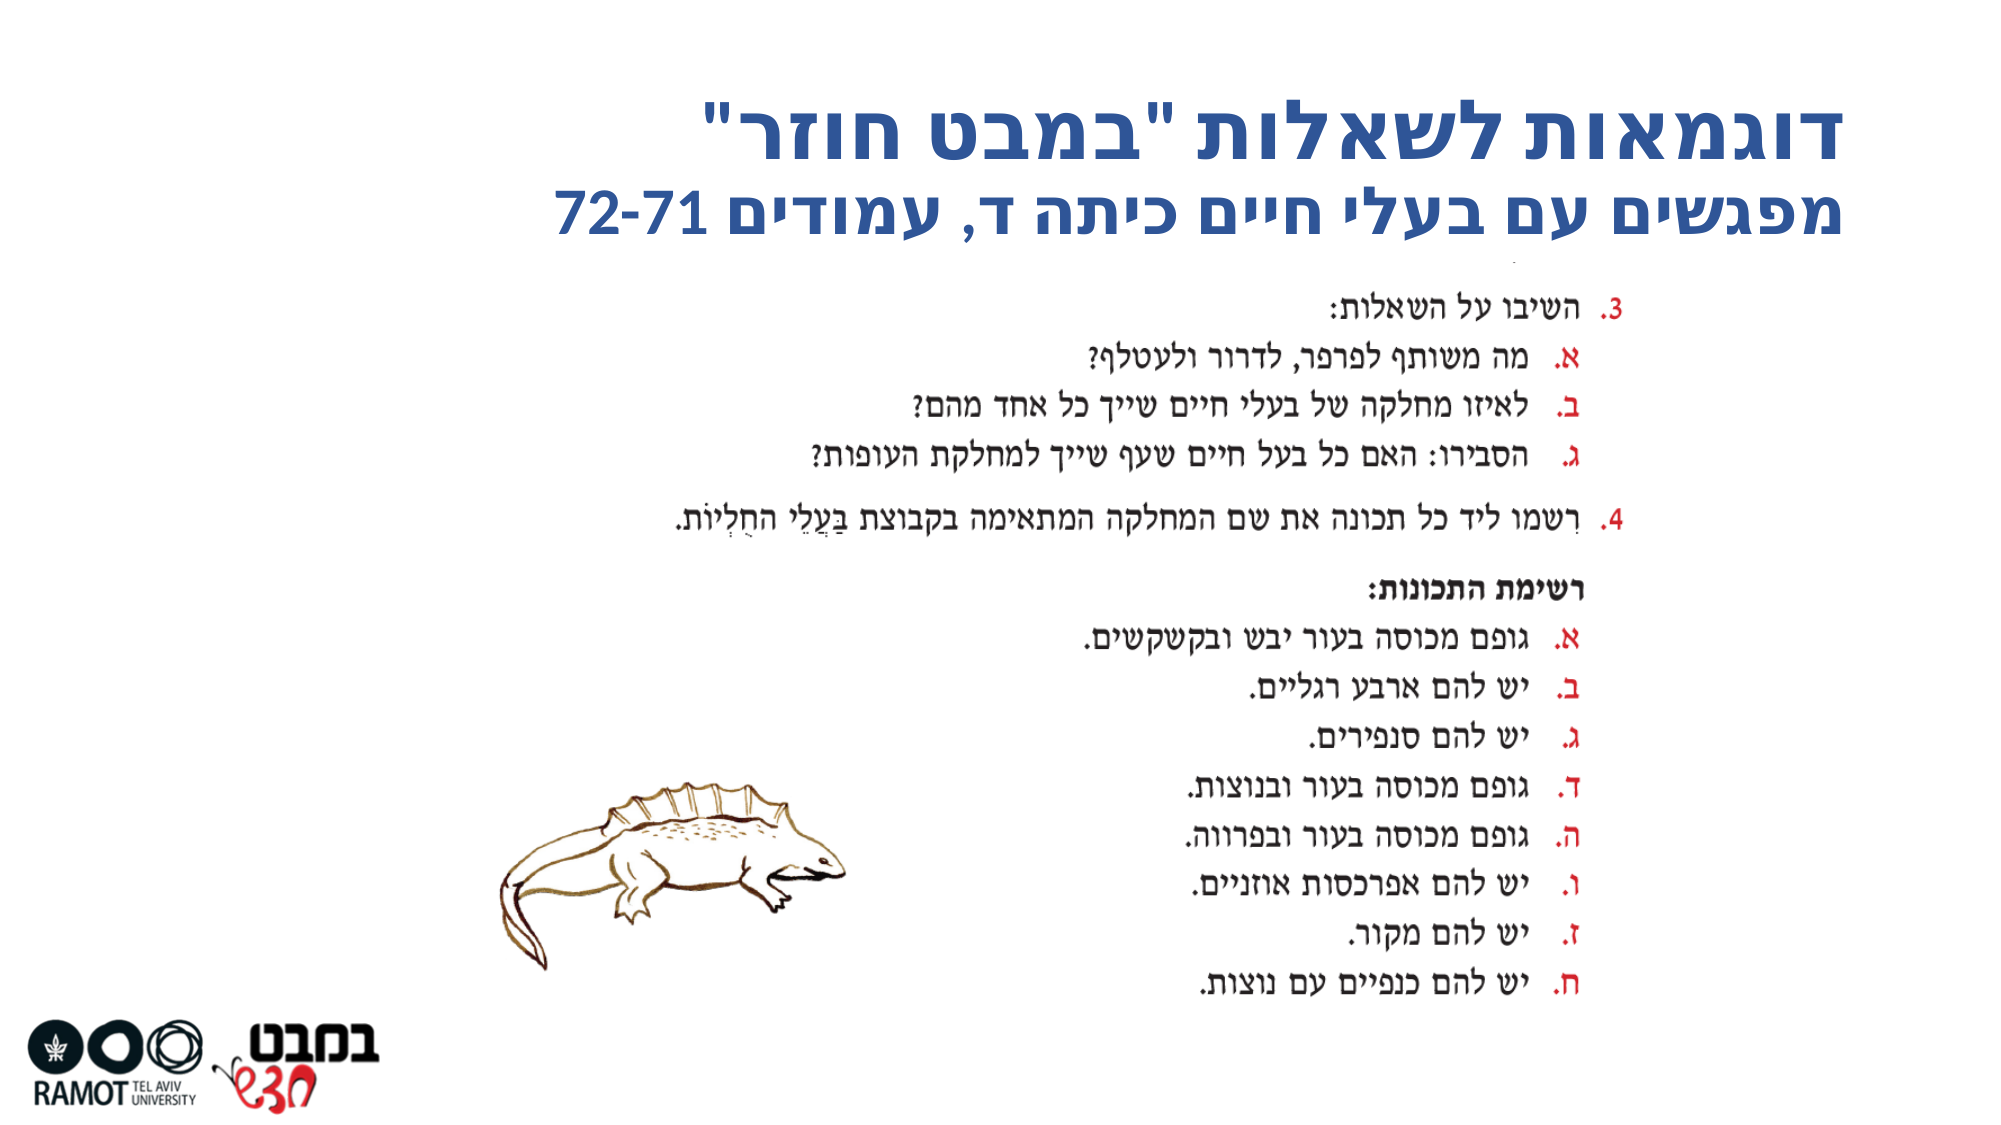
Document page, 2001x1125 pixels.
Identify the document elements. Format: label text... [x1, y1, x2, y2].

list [346, 262, 1728, 1062]
title דוגמאות לשאלות "במבט חוזר" מפגשים עם בעלי חיים כיתה ד, עמודים 72-71 [137, 59, 1863, 278]
picture [19, 1008, 380, 1115]
